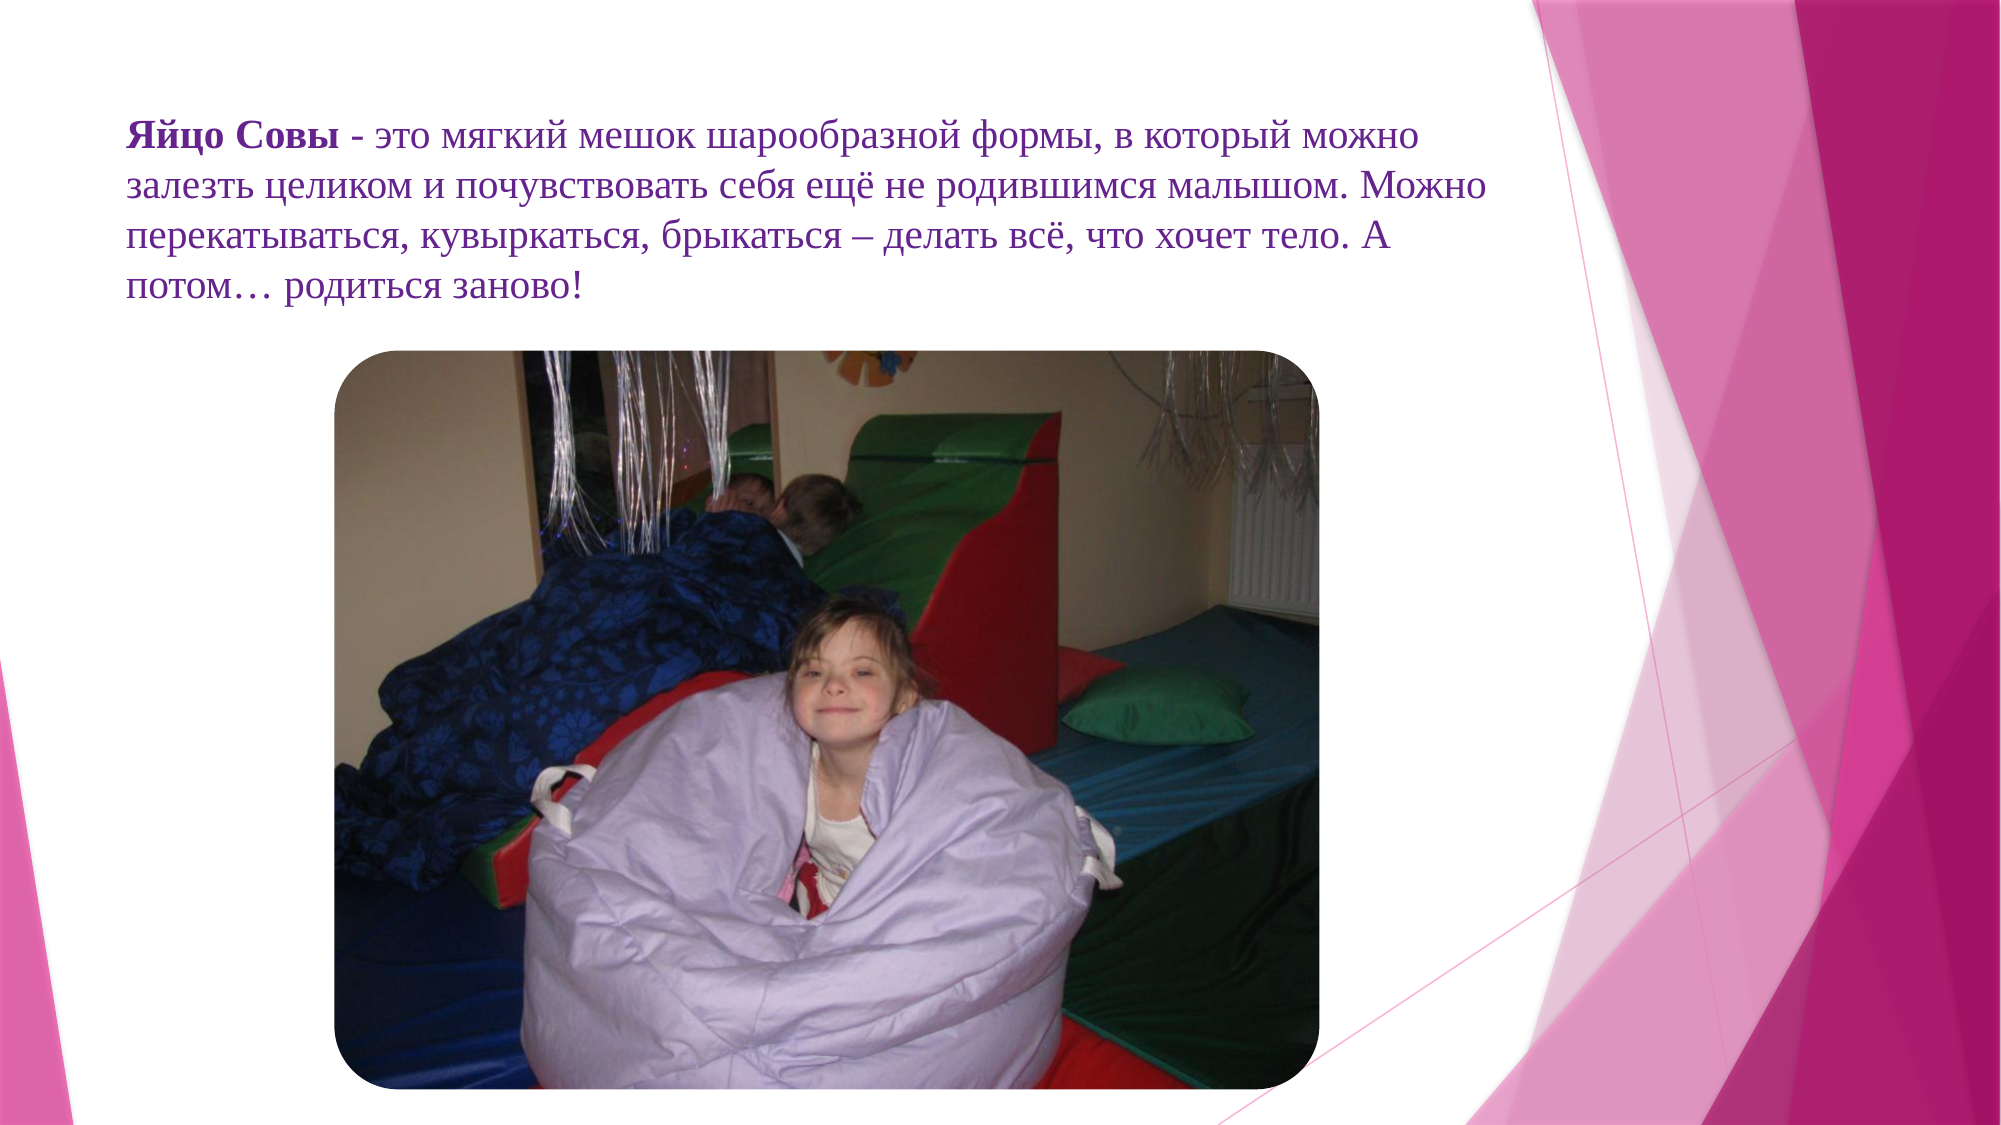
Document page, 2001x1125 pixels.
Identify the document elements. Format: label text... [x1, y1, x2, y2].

title Яйцо Совы - это мягкий мешок шарообразной формы, в который можно залезть целиком и почувствовать себя ещё не родившимся малышом. Можно перекатываться, кувыркаться, брыкаться – делать всё, что хочет тело. А потом… родиться заново! [111, 99, 1522, 317]
picture [333, 350, 1320, 1090]
